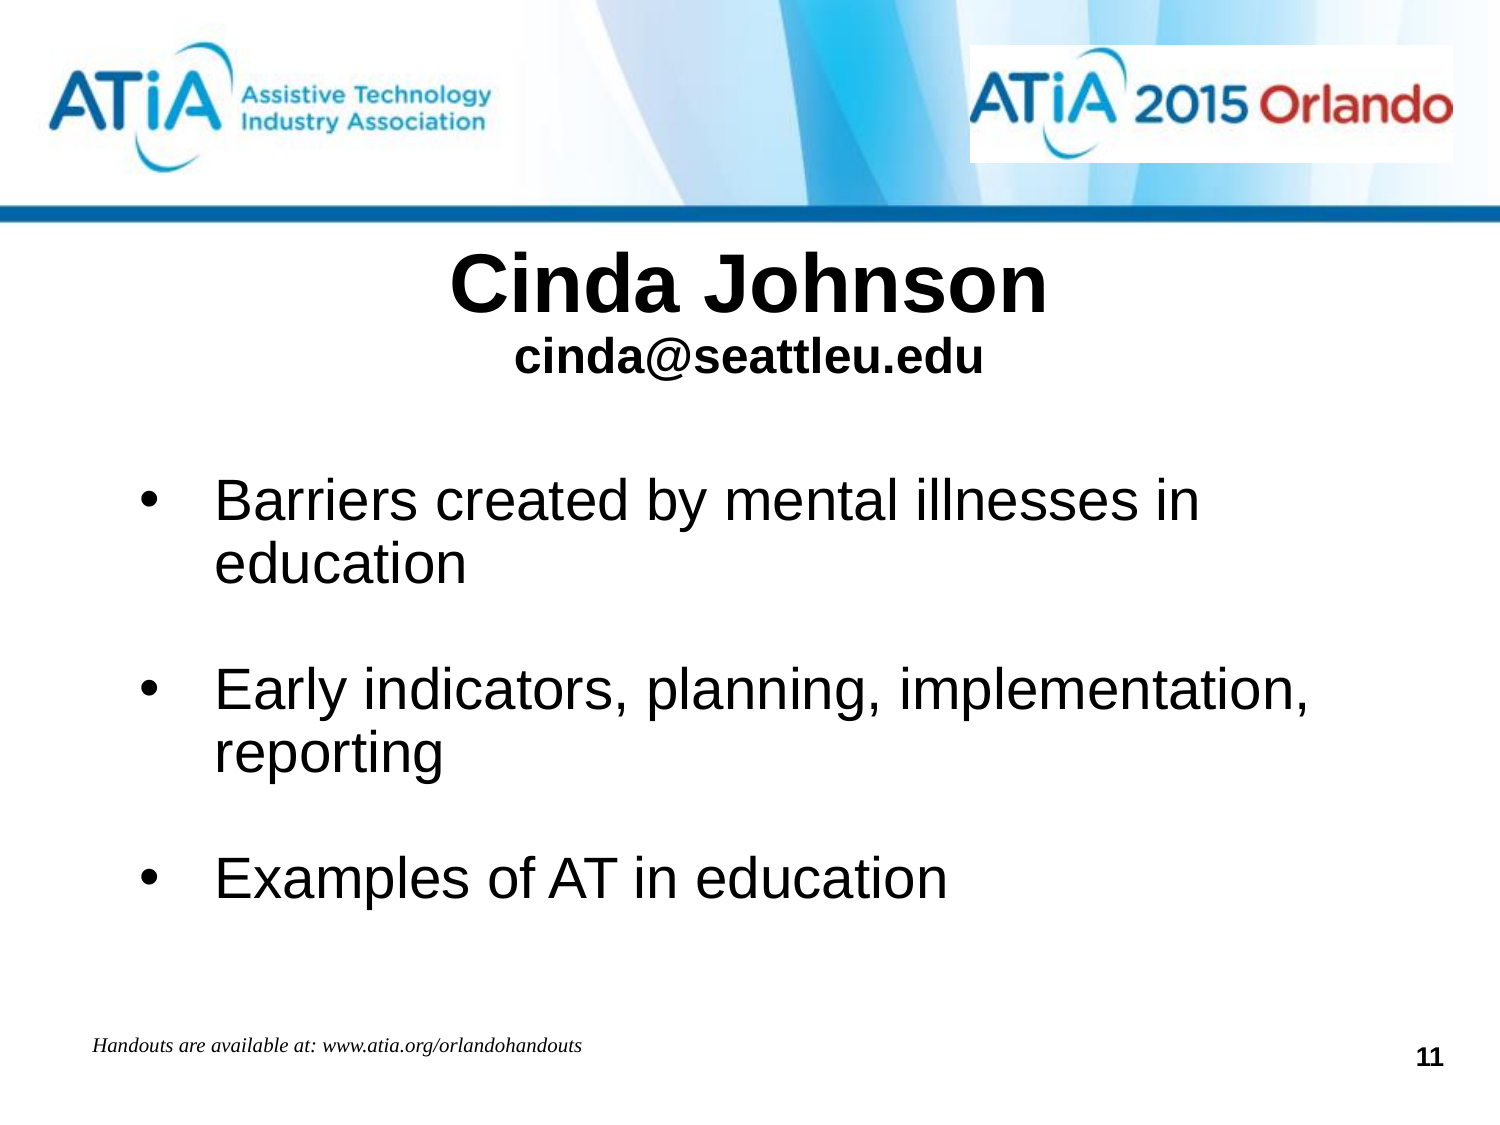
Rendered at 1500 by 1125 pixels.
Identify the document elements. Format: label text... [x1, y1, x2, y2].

picture [0, 0, 1500, 1125]
title Cinda Johnson cinda@seattleu.edu [208, 251, 1291, 393]
subtitle Barriers created by mental illnesses in education Early indicators, planning, implementation, reporting Examples of AT in education [124, 462, 1406, 1030]
footer Handouts are available at: www.atia.org/orlandohandouts [77, 1013, 623, 1076]
slide_number 11 [1158, 1032, 1460, 1089]
